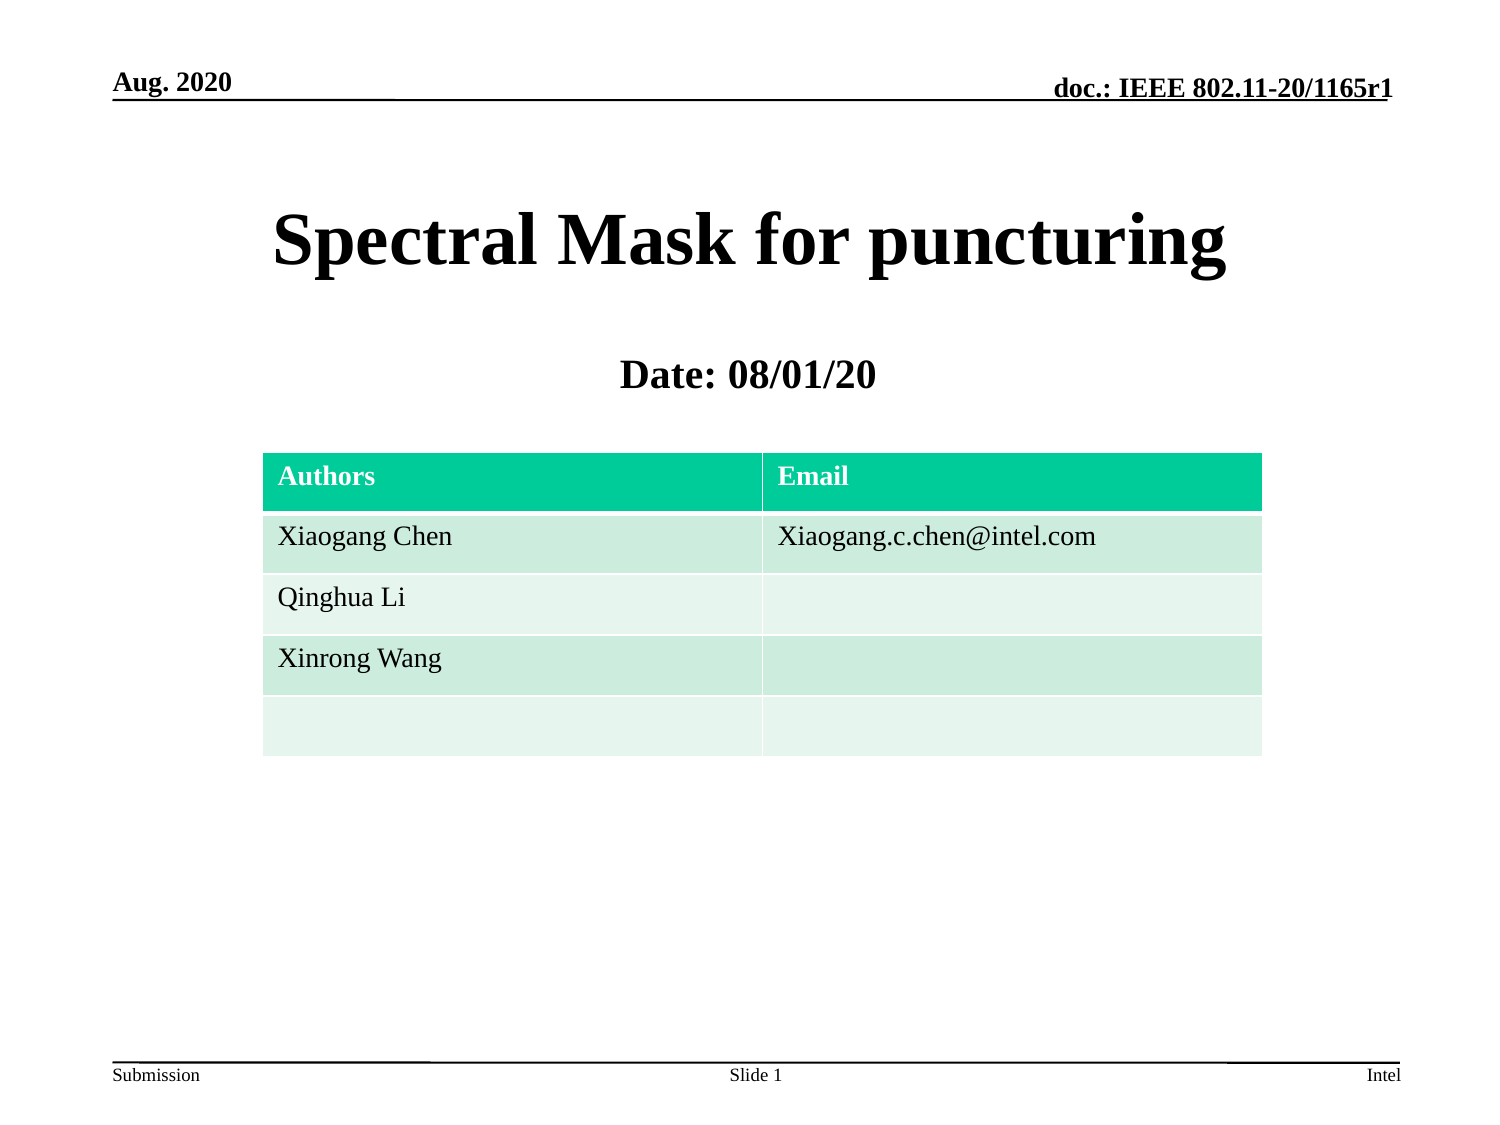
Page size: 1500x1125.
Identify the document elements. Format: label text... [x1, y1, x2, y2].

table_cell Xiaogang Chen [263, 516, 762, 573]
list Date: 08/01/20 [110, 338, 1387, 840]
table_cell [763, 636, 1262, 695]
table_header Email [763, 453, 1262, 511]
table_header Authors [263, 453, 762, 511]
table_cell Qinghua Li [263, 575, 762, 634]
title Spectral Mask for puncturing [112, 131, 1388, 338]
table_cell [263, 697, 762, 756]
table_cell [763, 575, 1262, 634]
slide_number Slide 1 [712, 1061, 800, 1123]
table_cell Xinrong Wang [263, 636, 762, 695]
footer Intel [878, 1061, 1402, 1093]
table_cell [763, 697, 1262, 756]
text_box [137, 624, 1388, 1000]
table_cell Xiaogang.c.chen@intel.com [763, 516, 1262, 573]
